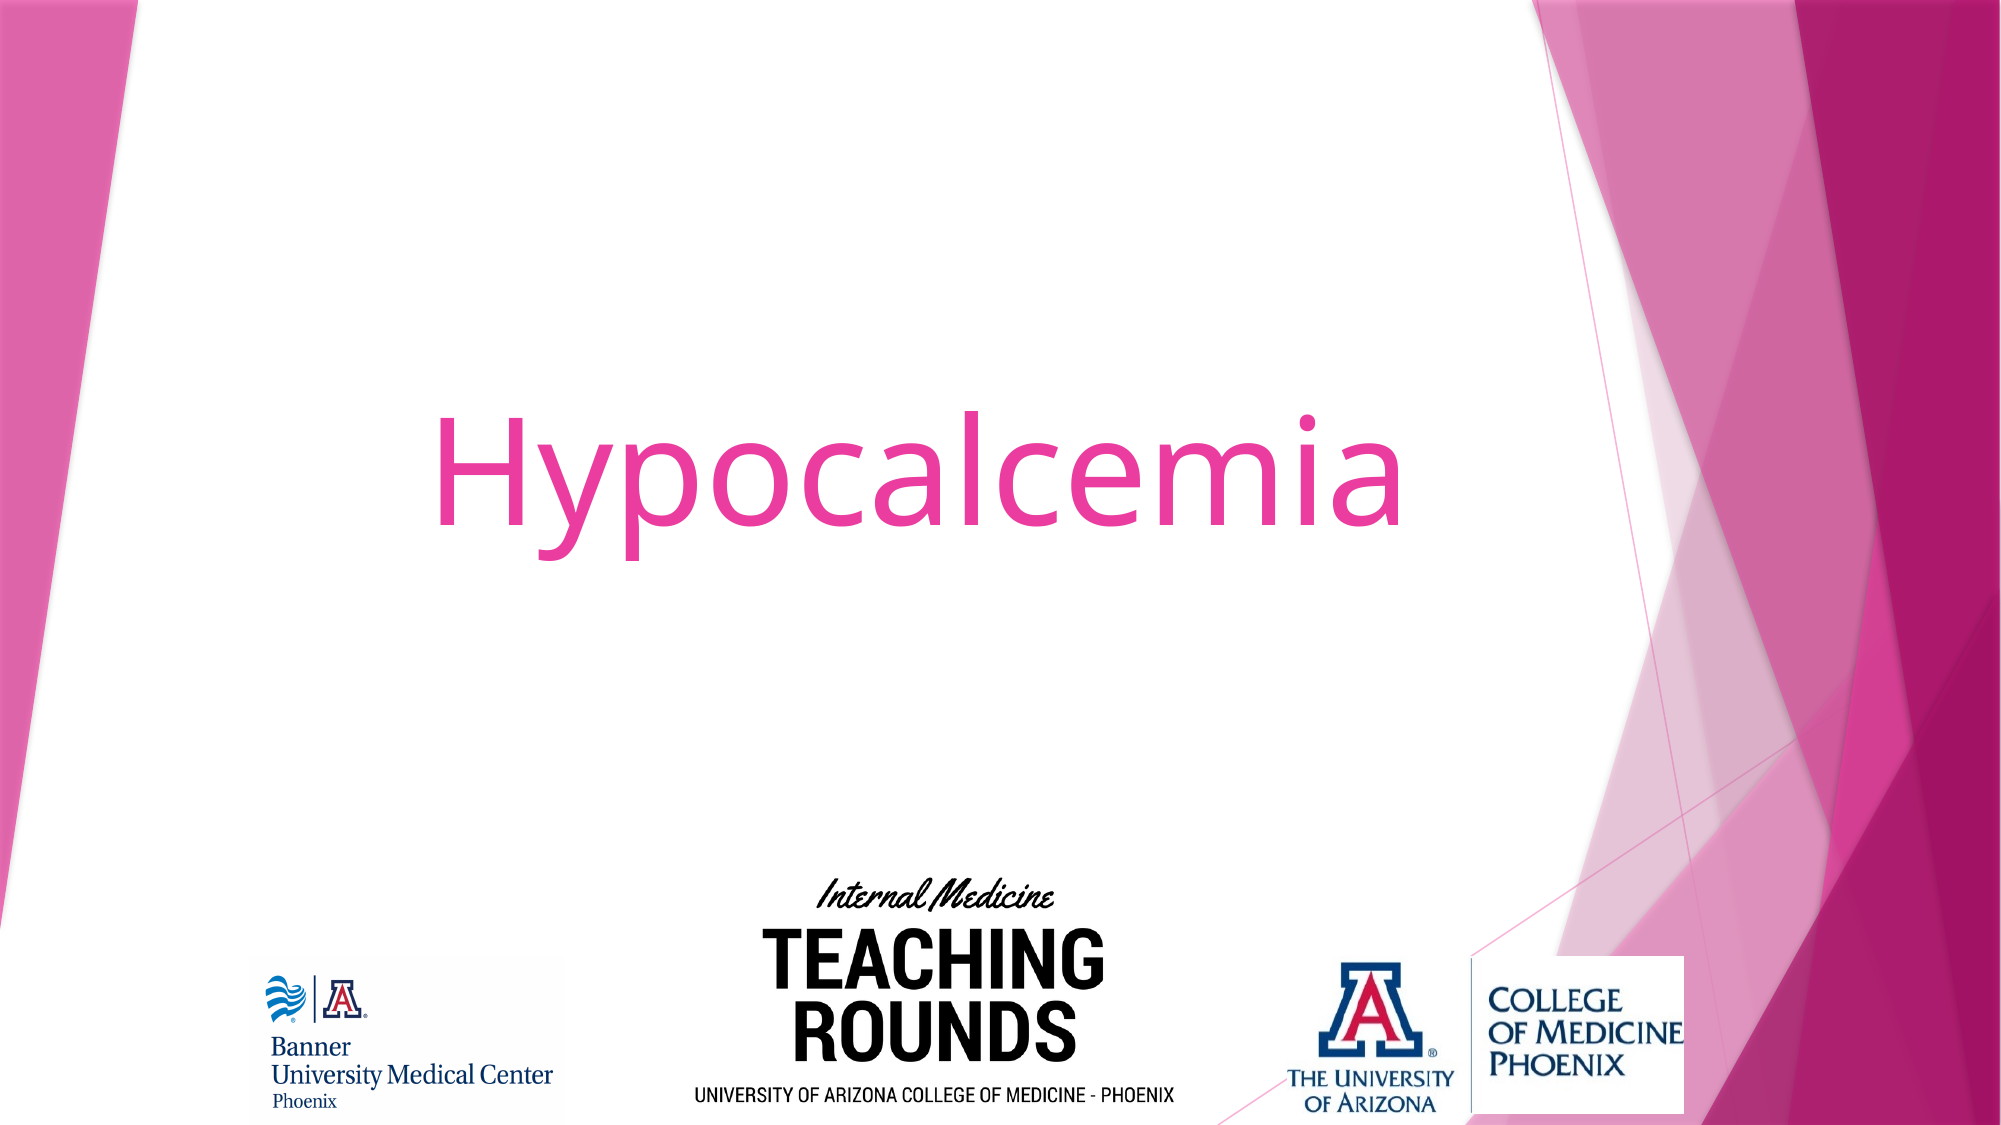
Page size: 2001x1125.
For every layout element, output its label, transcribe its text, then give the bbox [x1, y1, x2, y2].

picture [692, 863, 1185, 1125]
picture [249, 955, 566, 1125]
title Hypocalcemia [278, 321, 1624, 563]
picture [1286, 955, 1684, 1115]
